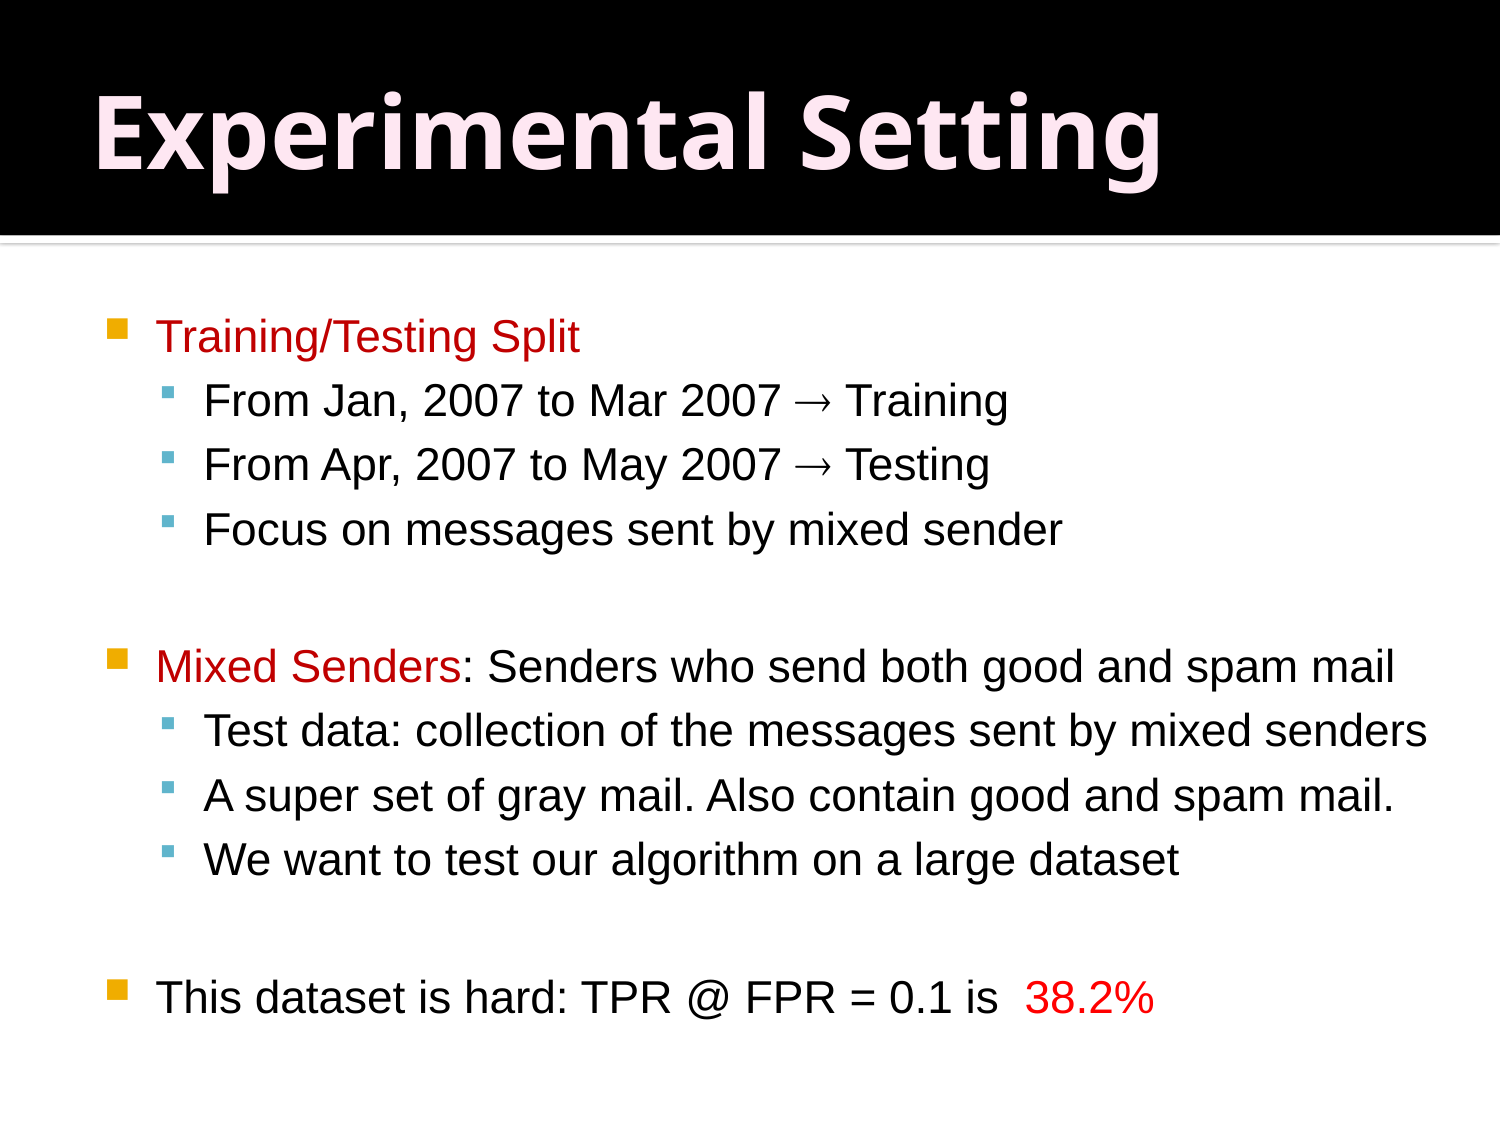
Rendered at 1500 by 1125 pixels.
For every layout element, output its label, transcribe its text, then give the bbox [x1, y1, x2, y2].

title Experimental Setting [75, 25, 1425, 231]
list Training/Testing Split From Jan, 2007 to Mar 2007  Training From Apr, 2007 to May 2007  Testing Focus on messages sent by mixed sender Mixed Senders: Senders who send both good and spam mail Test data: collection of the messages sent by mixed senders A super set of gray mail. Also contain good and spam mail. We want to test our algorithm on a large dataset This dataset is hard: TPR @ FPR = 0.1 is 38.2% [75, 291, 1450, 1050]
